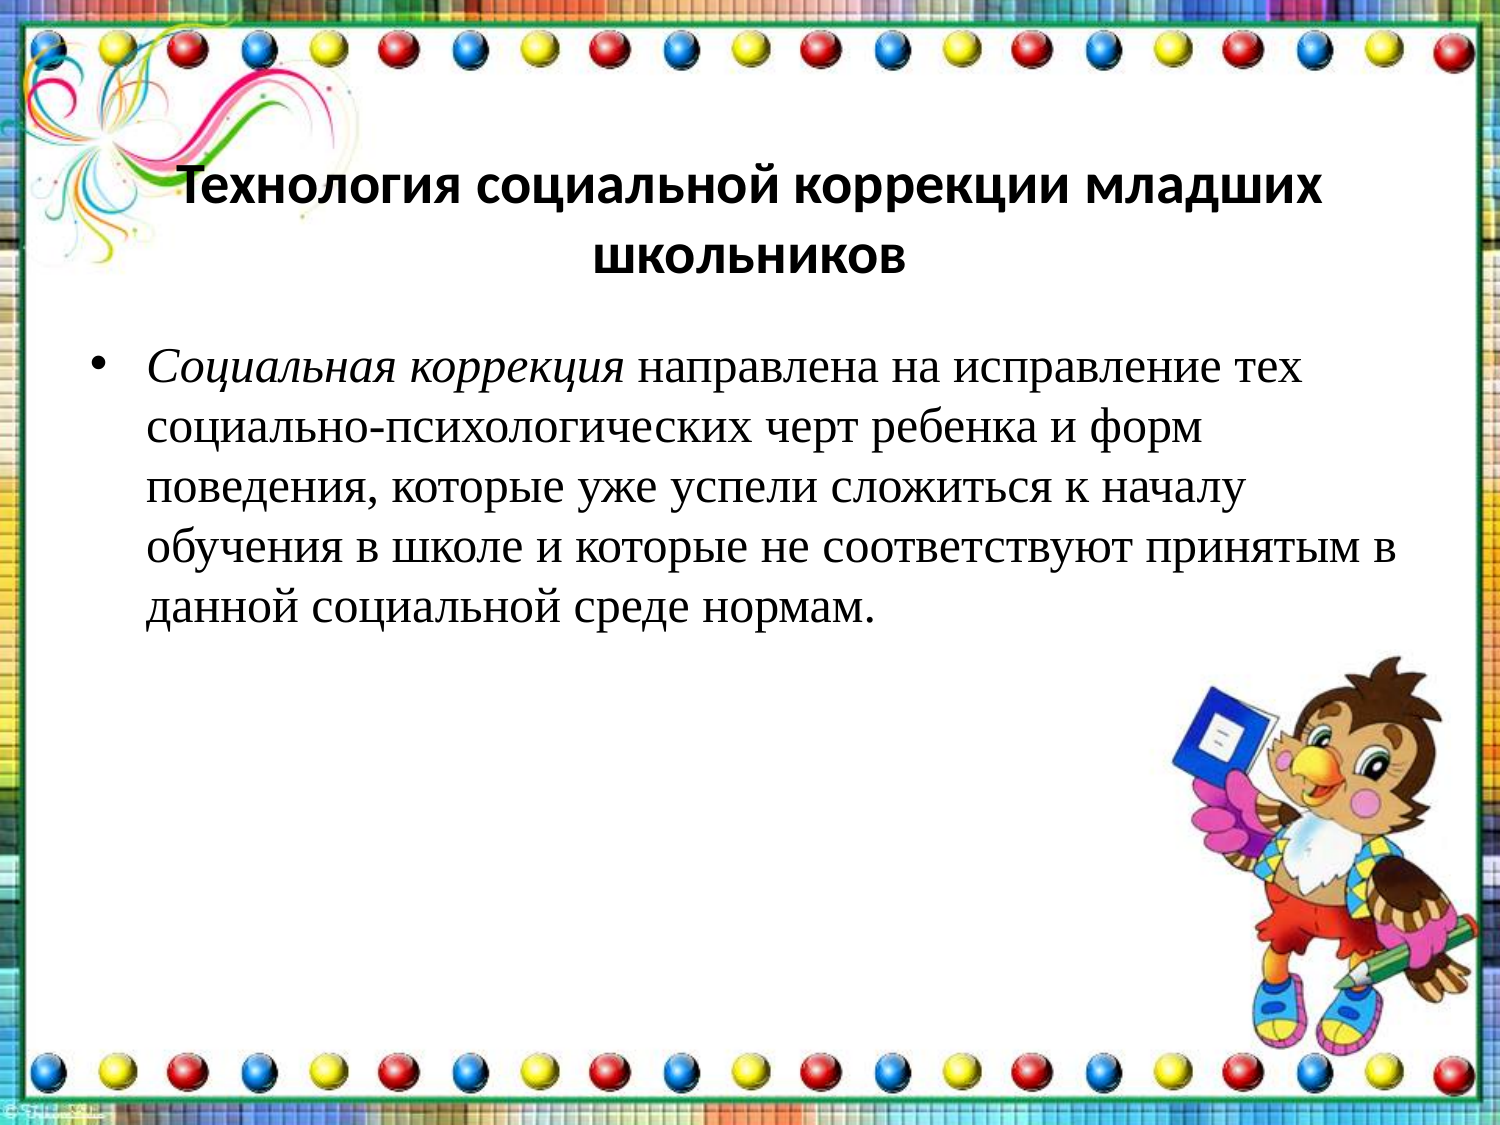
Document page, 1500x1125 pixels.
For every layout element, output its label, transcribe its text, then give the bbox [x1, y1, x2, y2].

picture [0, 0, 1500, 1125]
list Социальная коррекция направлена на исправление тех социально-психологических черт ребенка и форм поведения, которые уже успели сложиться к началу обучения в школе и которые не соответствуют принятым в данной социальной среде нормам. [75, 324, 1425, 1030]
title Технология социальной коррекции младших школьников [75, 137, 1425, 295]
